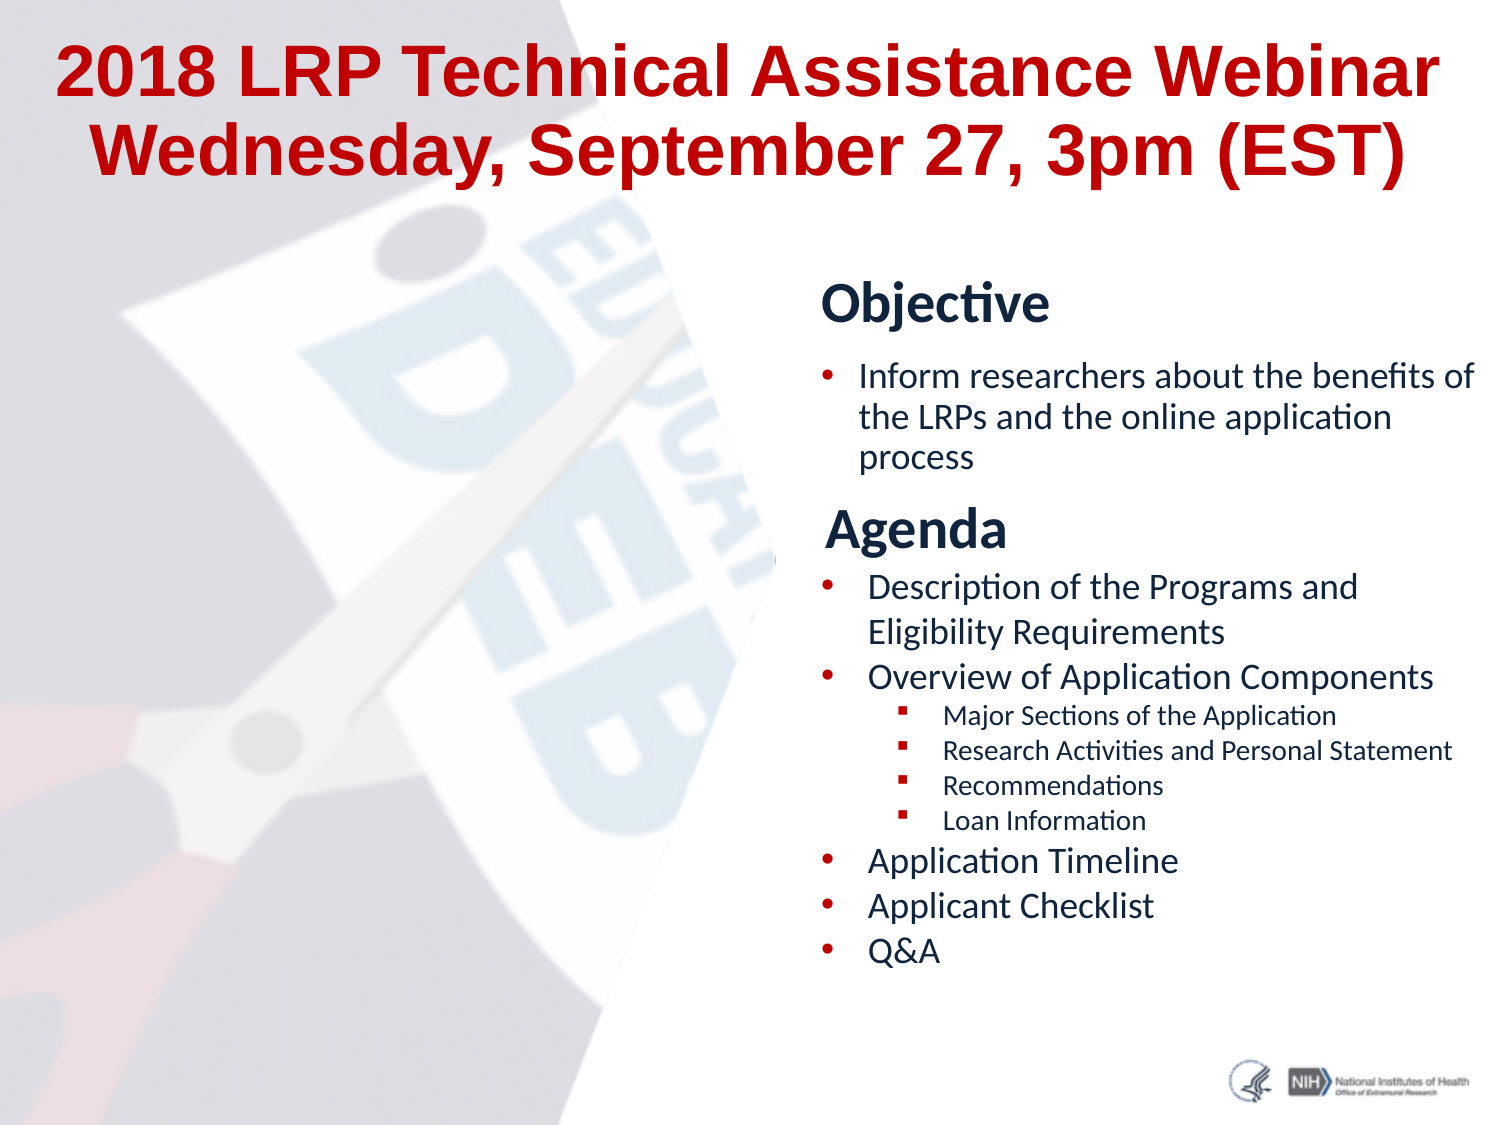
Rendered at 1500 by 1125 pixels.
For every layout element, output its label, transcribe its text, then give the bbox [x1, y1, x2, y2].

title 2018 LRP Technical Assistance Webinar Wednesday, September 27, 3pm (EST) [776, 24, 1474, 200]
picture [1212, 1051, 1474, 1108]
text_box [0, 0, 776, 1125]
text_box Objective Inform researchers about the benefits of the LRPs and the online application process Agenda Description of the Programs and Eligibility Requirements Overview of Application Components Major Sections of the Application Research Activities and Personal Statement Recommendations Loan Information Application Timeline Applicant Checklist Q&A [806, 265, 1494, 979]
